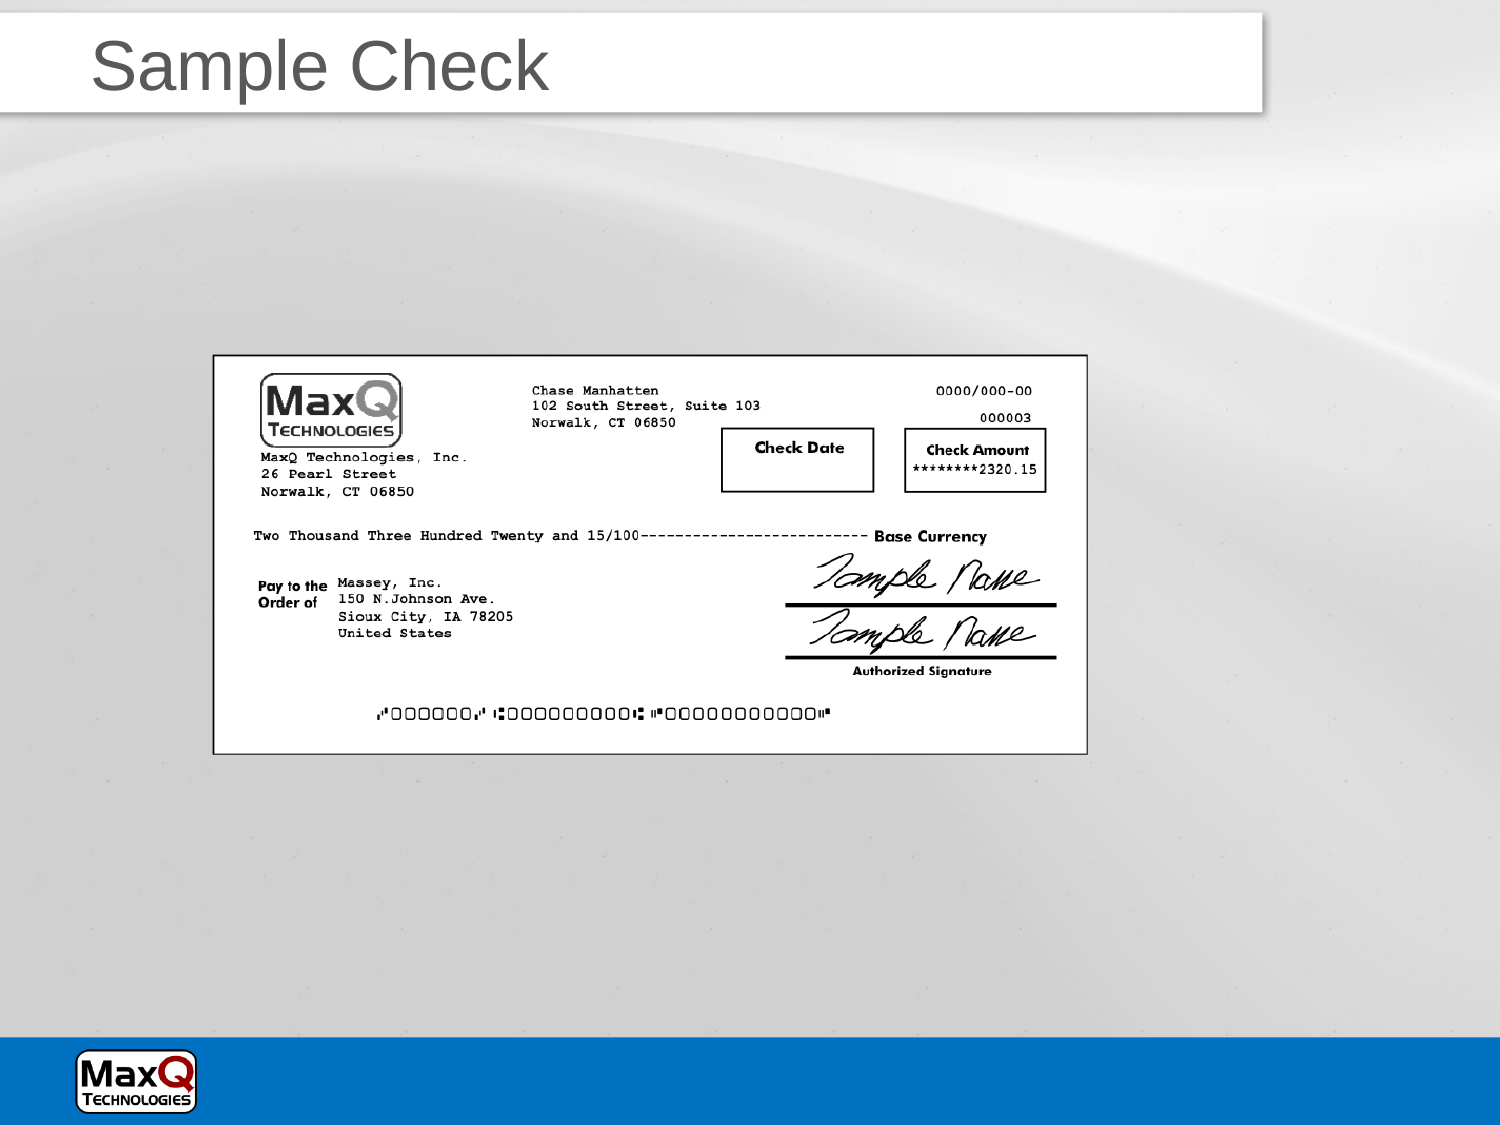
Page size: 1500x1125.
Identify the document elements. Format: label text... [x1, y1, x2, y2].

picture [75, 1049, 197, 1114]
title Sample Check [75, 12, 1263, 113]
picture [0, 0, 1500, 1037]
